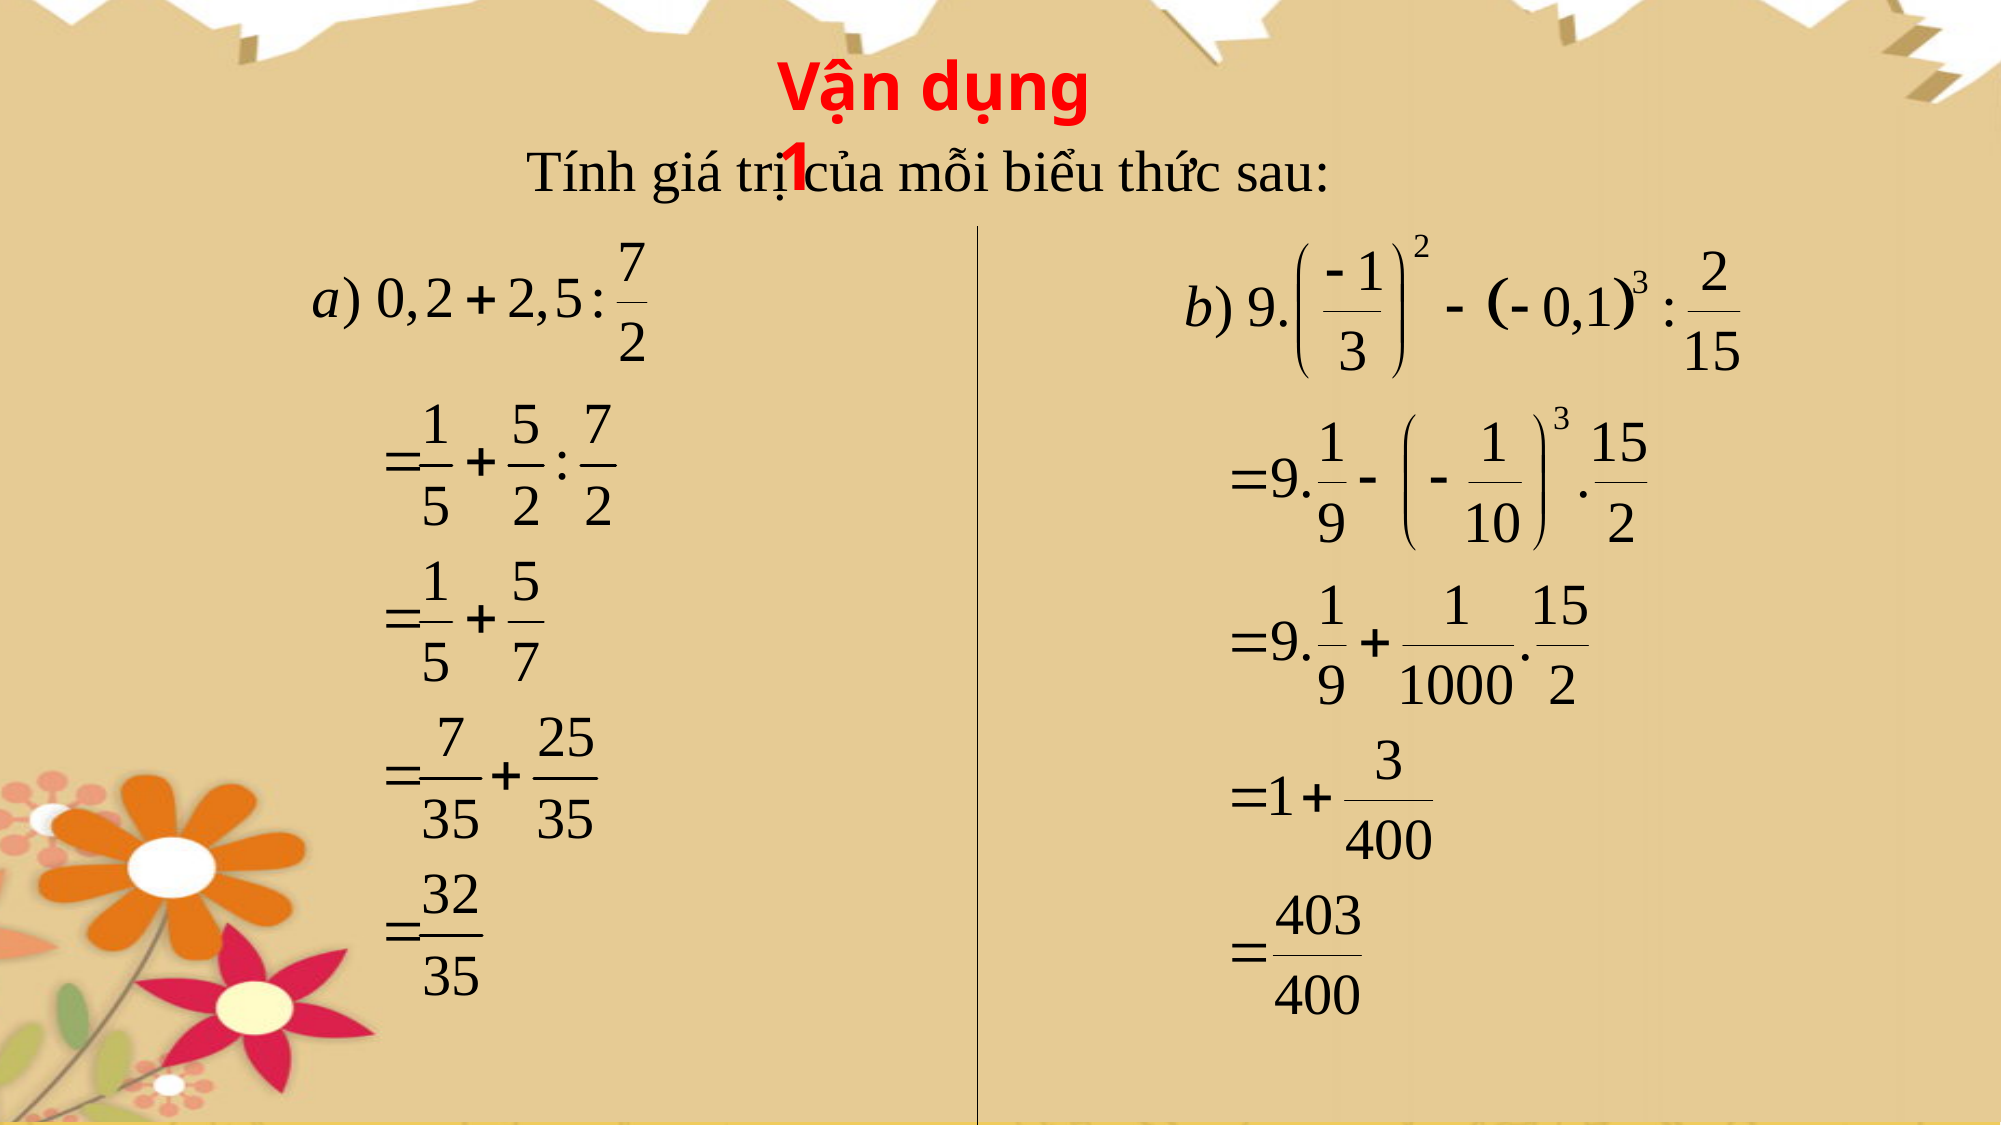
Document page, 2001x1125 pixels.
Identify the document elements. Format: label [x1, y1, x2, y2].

text_box [1182, 226, 1746, 385]
picture [0, 0, 2001, 1125]
text_box [377, 305, 621, 1002]
text_box [308, 231, 652, 368]
text_box [1223, 399, 1653, 1020]
